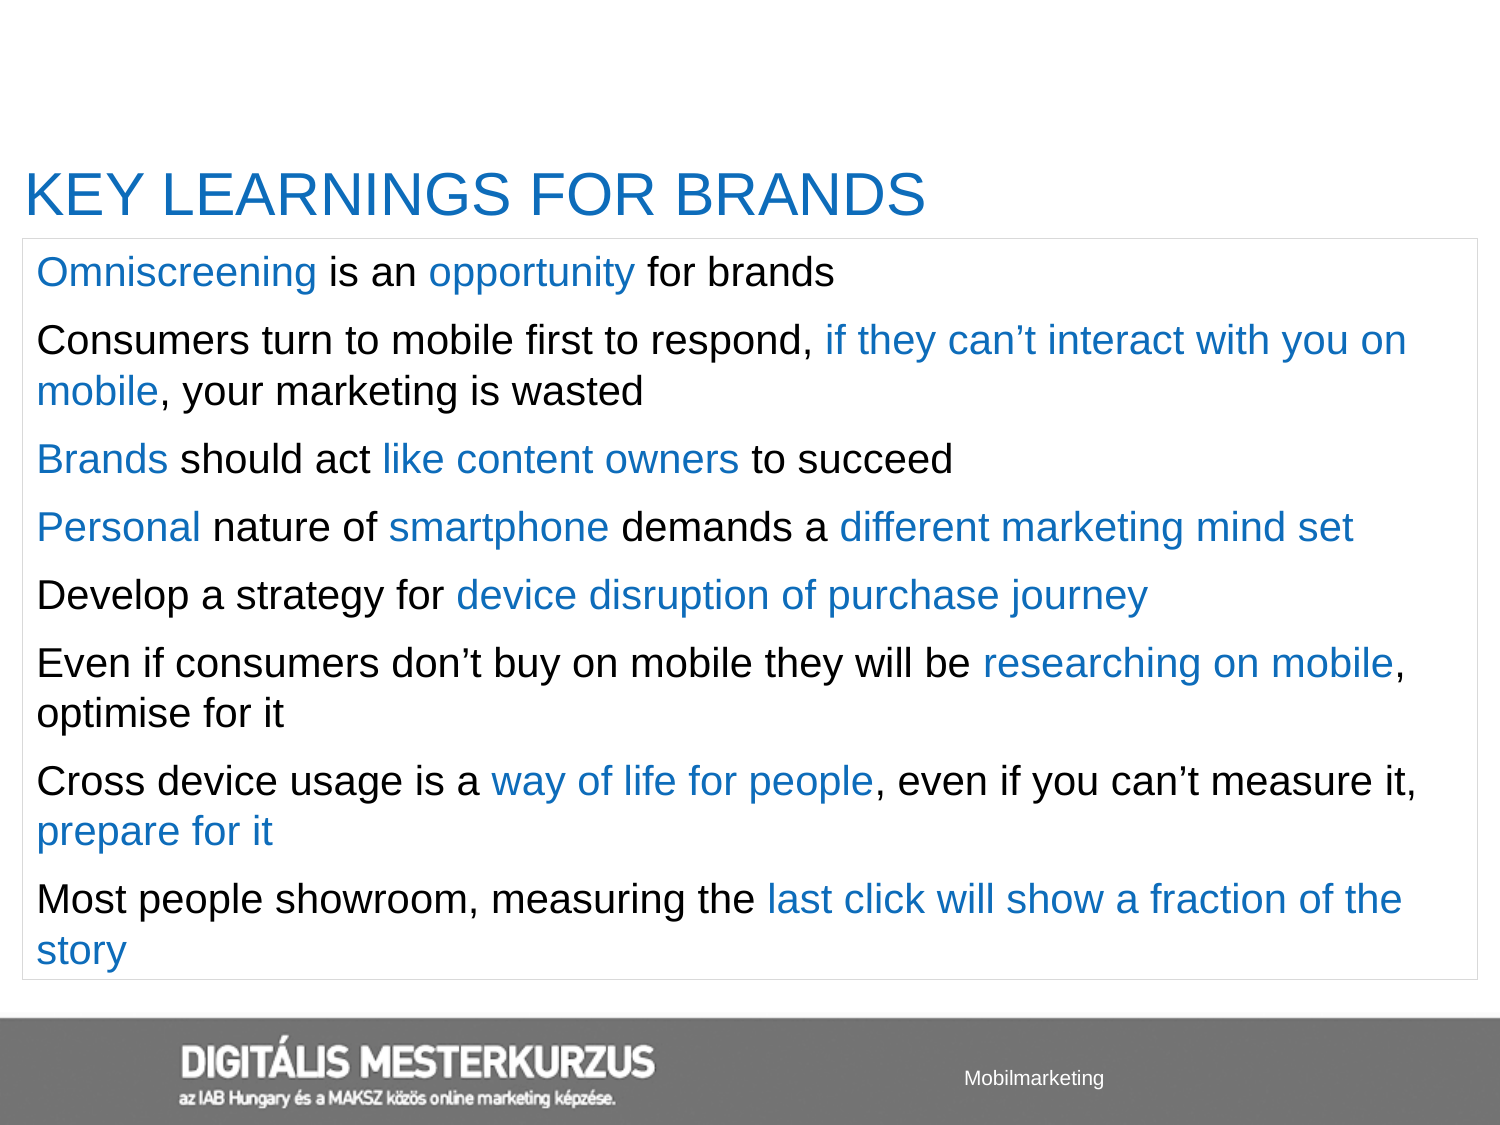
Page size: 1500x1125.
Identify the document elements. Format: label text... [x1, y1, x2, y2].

picture [0, 1012, 1500, 1125]
text_box Omniscreening is an opportunity for brands Consumers turn to mobile first to respond, if they can’t interact with you on mobile, your marketing is wasted Brands should act like content owners to succeed Personal nature of smartphone demands a different marketing mind set Develop a strategy for device disruption of purchase journey Even if consumers don’t buy on mobile they will be researching on mobile, optimise for it Cross device usage is a way of life for people, even if you can’t measure it, prepare for it Most people showroom, measuring the last click will show a fraction of the story [22, 238, 1478, 980]
text_box Mobilmarketing [703, 1041, 1366, 1113]
text_box KEY LEARNINGS FOR BRANDS [18, 130, 1458, 253]
